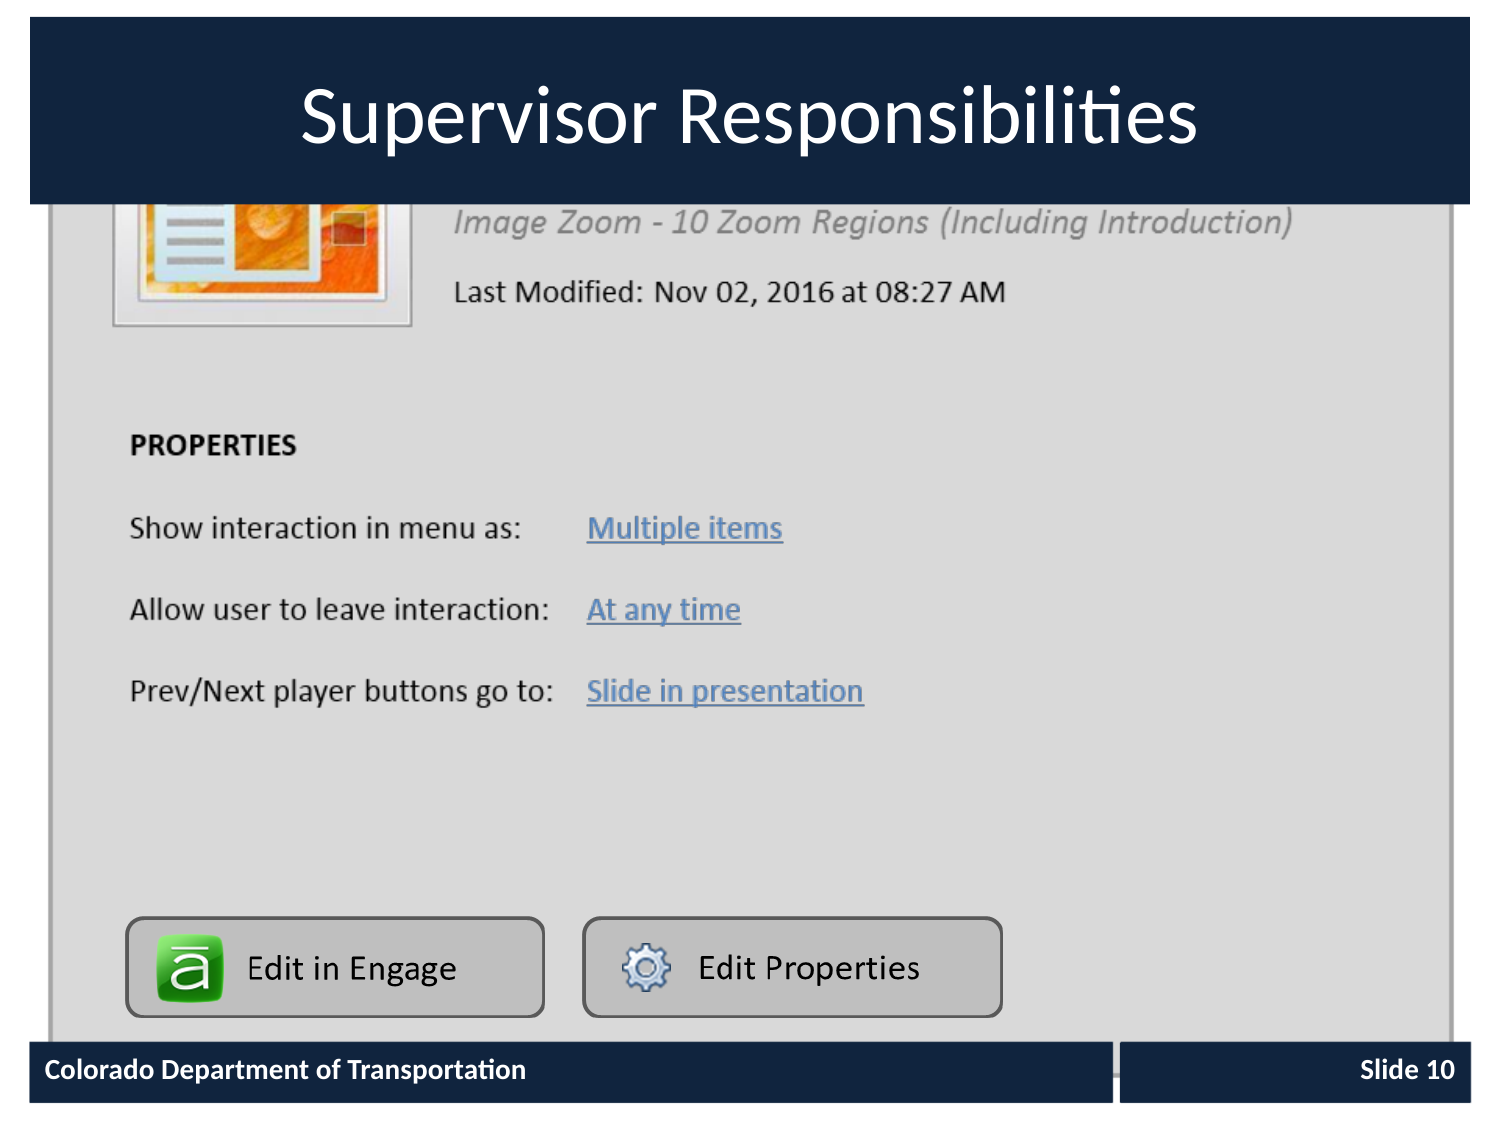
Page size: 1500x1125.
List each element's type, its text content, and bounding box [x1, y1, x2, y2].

picture [0, 0, 1500, 1125]
title Supervisor Responsibilities [29, 16, 1471, 205]
slide_number Slide 10 [1119, 1042, 1470, 1103]
footer Colorado Department of Transportation [30, 1042, 1113, 1103]
